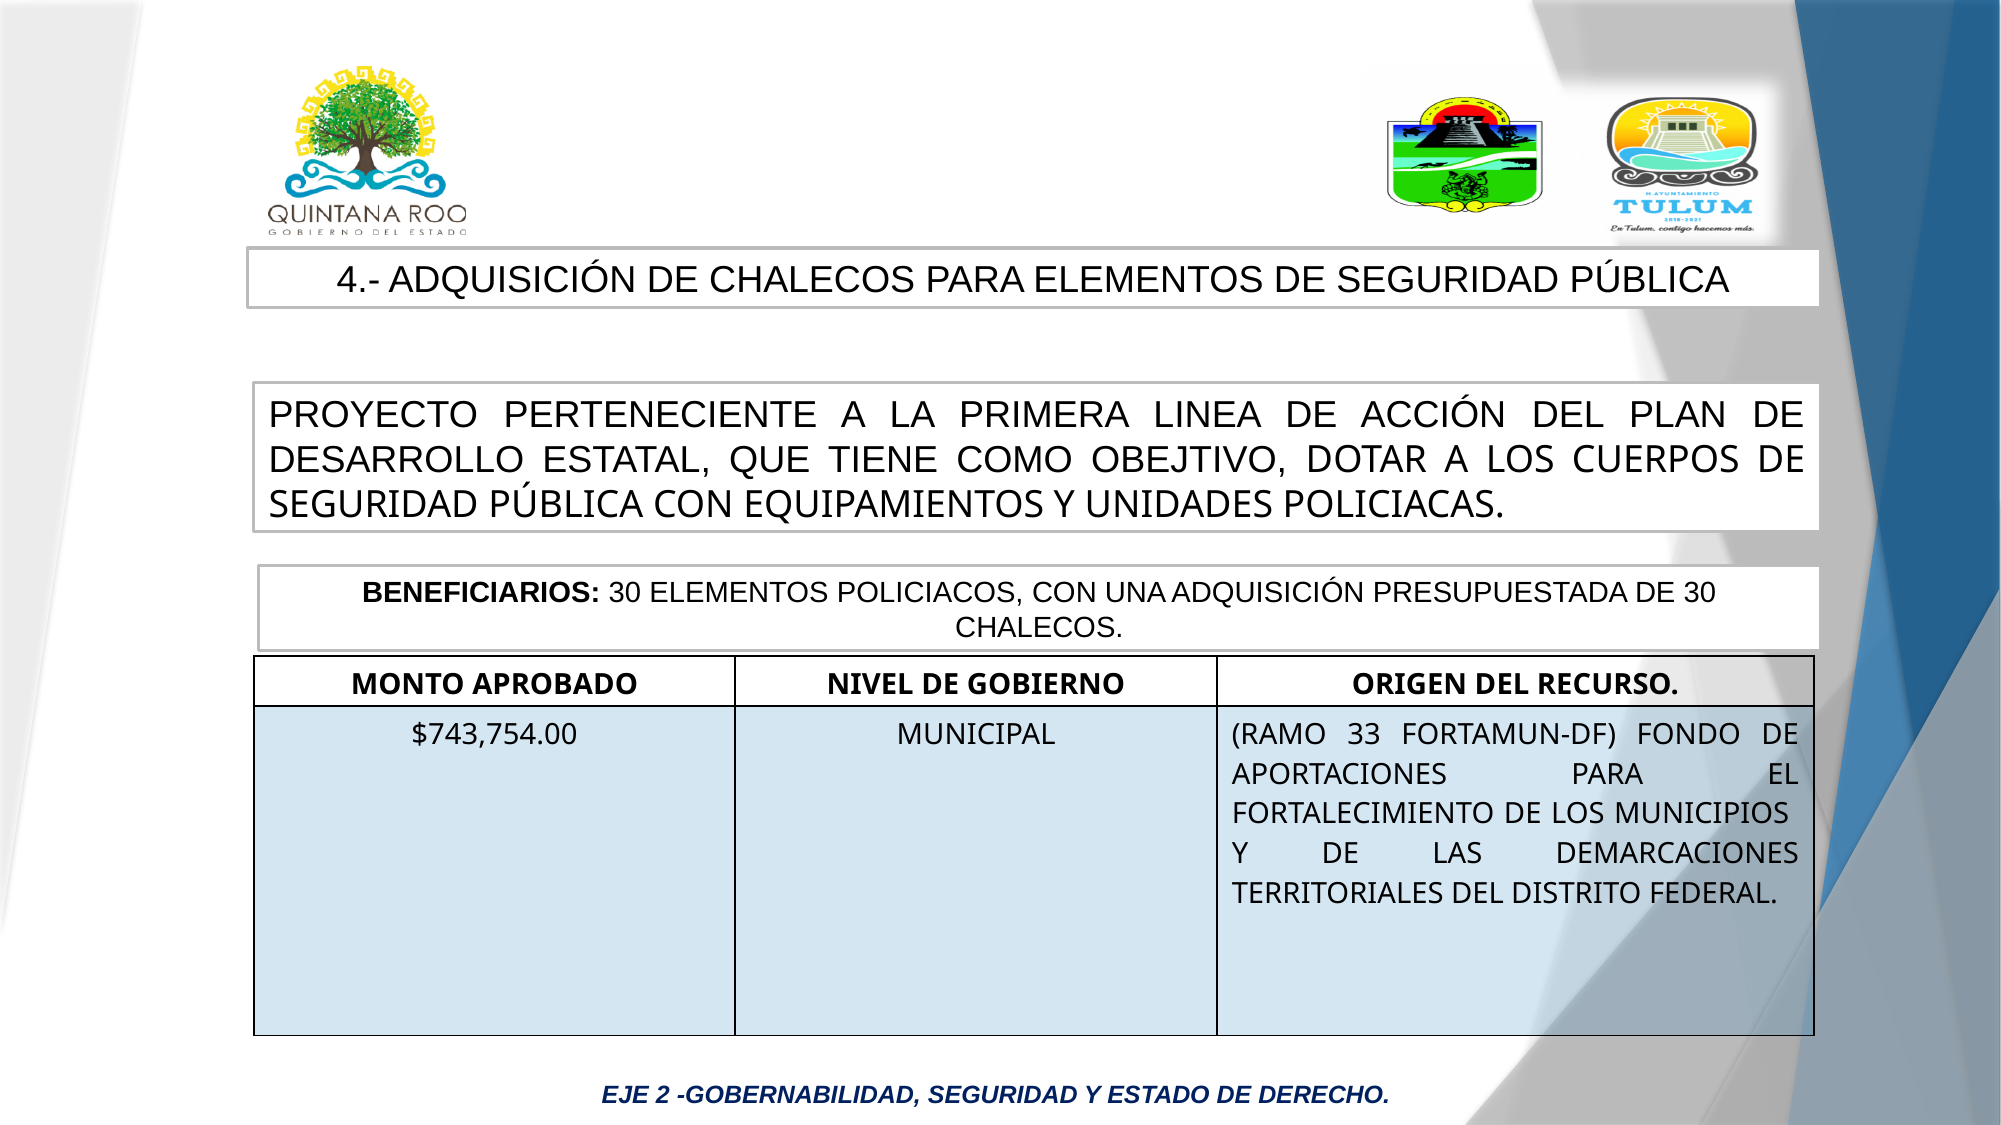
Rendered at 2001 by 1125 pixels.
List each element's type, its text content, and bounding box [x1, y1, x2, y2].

table_header ORIGEN DEL RECURSO. [1218, 657, 1813, 705]
table_cell $743,754.00 [255, 707, 734, 1035]
text_box BENEFICIARIOS: 30 ELEMENTOS POLICIACOS, CON UNA ADQUISICIÓN PRESUPUESTADA DE 30 CHALECOS. [257, 564, 1822, 652]
picture [1357, 64, 1795, 265]
table_header MONTO APROBADO [255, 657, 734, 705]
text_box PROYECTO PERTENECIENTE A LA PRIMERA LINEA DE ACCIÓN DEL PLAN DE DESARROLLO ESTATAL, QUE TIENE COMO OBEJTIVO, DOTAR A LOS CUERPOS DE SEGURIDAD PÚBLICA CON EQUIPAMIENTOS Y UNIDADES POLICIACAS. [252, 381, 1822, 533]
text_box 4.- ADQUISICIÓN DE CHALECOS PARA ELEMENTOS DE SEGURIDAD PÚBLICA [246, 246, 1822, 309]
picture [267, 66, 466, 236]
table_header NIVEL DE GOBIERNO [736, 657, 1216, 705]
text_box EJE 2 -GOBERNABILIDAD, SEGURIDAD Y ESTADO DE DERECHO. [586, 1070, 1407, 1116]
table_cell (RAMO 33 FORTAMUN-DF) FONDO DE APORTACIONES PARA EL FORTALECIMIENTO DE LOS MUNICIPIOS Y DE LAS DEMARCACIONES TERRITORIALES DEL DISTRITO FEDERAL. [1218, 707, 1813, 1035]
table_cell MUNICIPAL [736, 707, 1216, 1035]
